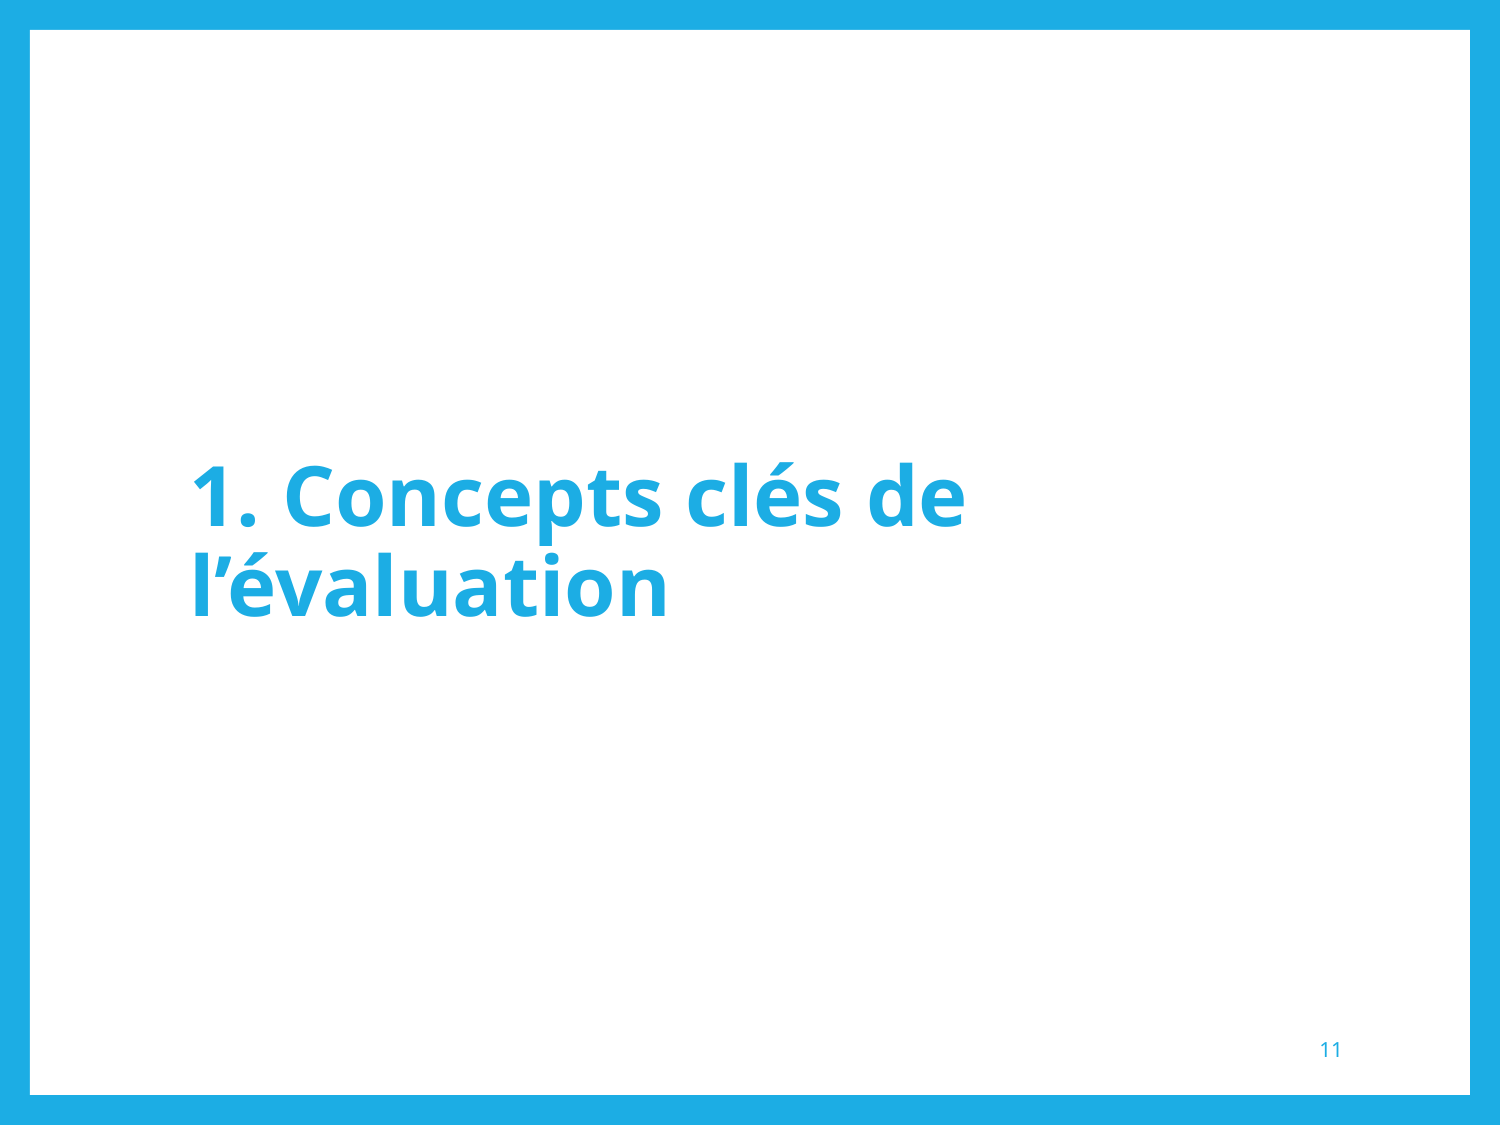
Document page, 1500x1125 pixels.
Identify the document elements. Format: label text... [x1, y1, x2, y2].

slide_number 11 [1147, 1020, 1358, 1081]
list 1. Concepts clés de l’évaluation [140, 337, 1356, 1000]
